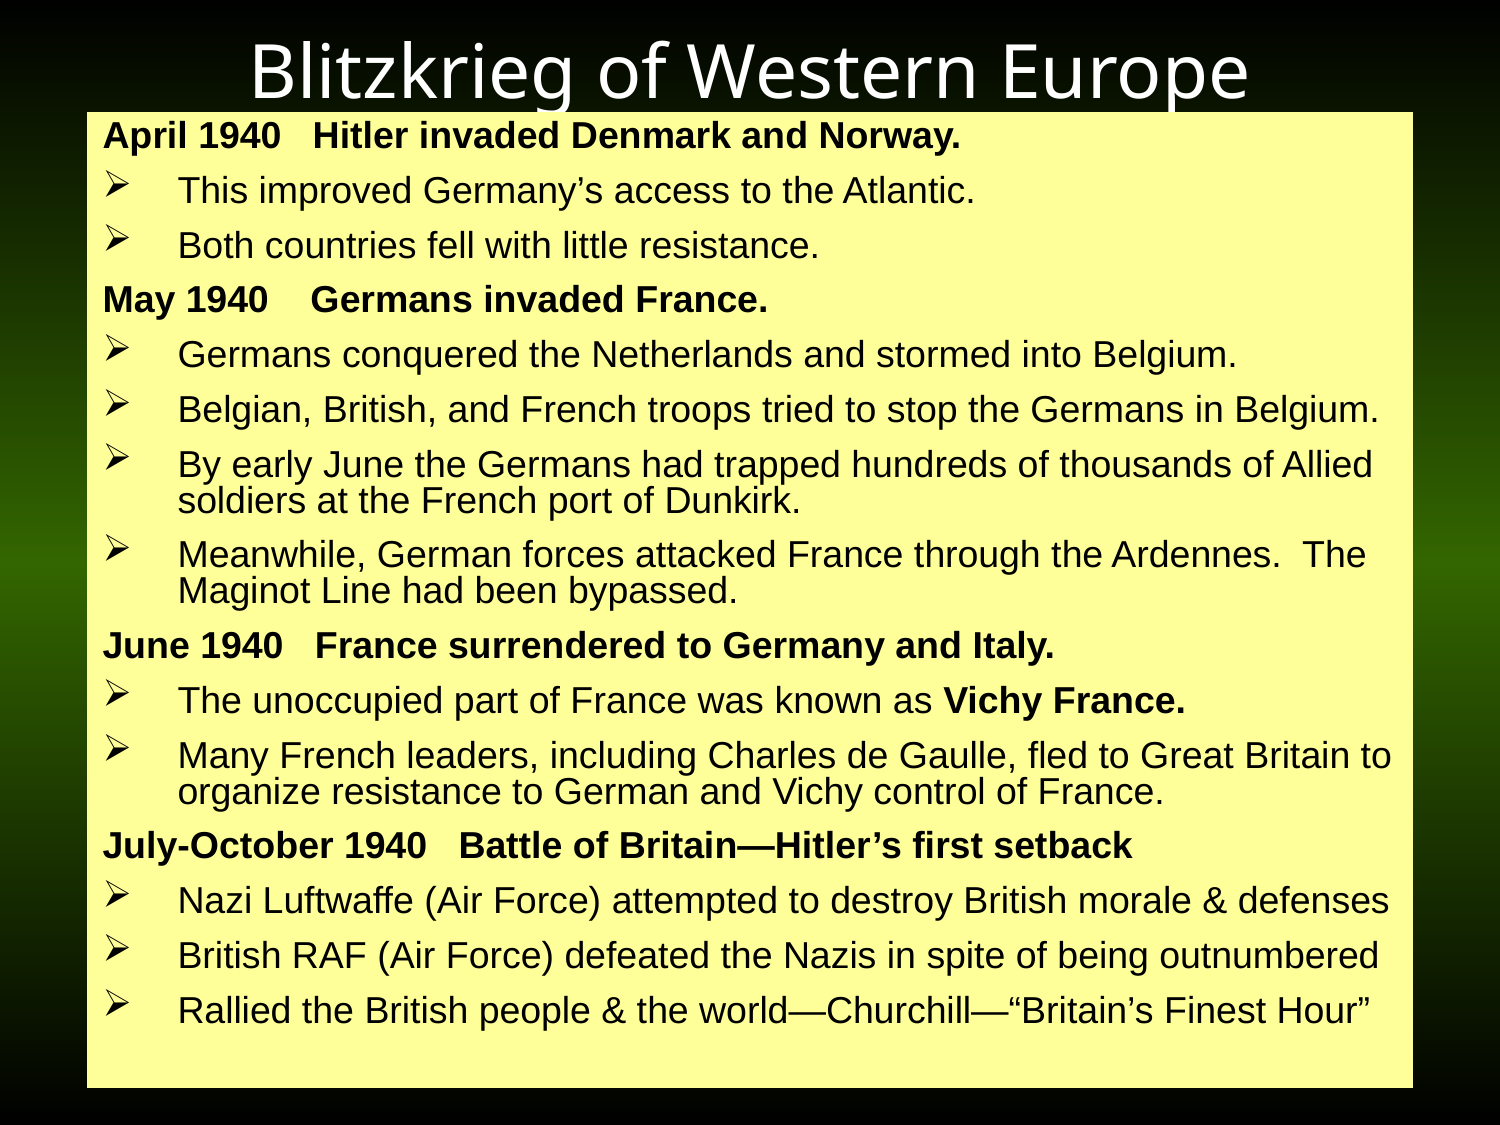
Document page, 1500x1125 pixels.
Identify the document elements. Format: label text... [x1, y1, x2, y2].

list April 1940 Hitler invaded Denmark and Norway. This improved Germany’s access to the Atlantic. Both countries fell with little resistance. May 1940 Germans invaded France. Germans conquered the Netherlands and stormed into Belgium. Belgian, British, and French troops tried to stop the Germans in Belgium. By early June the Germans had trapped hundreds of thousands of Allied soldiers at the French port of Dunkirk. Meanwhile, German forces attacked France through the Ardennes. The Maginot Line had been bypassed. June 1940 France surrendered to Germany and Italy. The unoccupied part of France was known as Vichy France. Many French leaders, including Charles de Gaulle, fled to Great Britain to organize resistance to German and Vichy control of France. July-October 1940 Battle of Britain—Hitler’s first setback Nazi Luftwaffe (Air Force) attempted to destroy British morale & defenses British RAF (Air Force) defeated the Nazis in spite of being outnumbered Rallied the British people & the world—Churchill—“Britain’s Finest Hour” [87, 112, 1413, 1088]
title Blitzkrieg of Western Europe [87, 24, 1413, 112]
